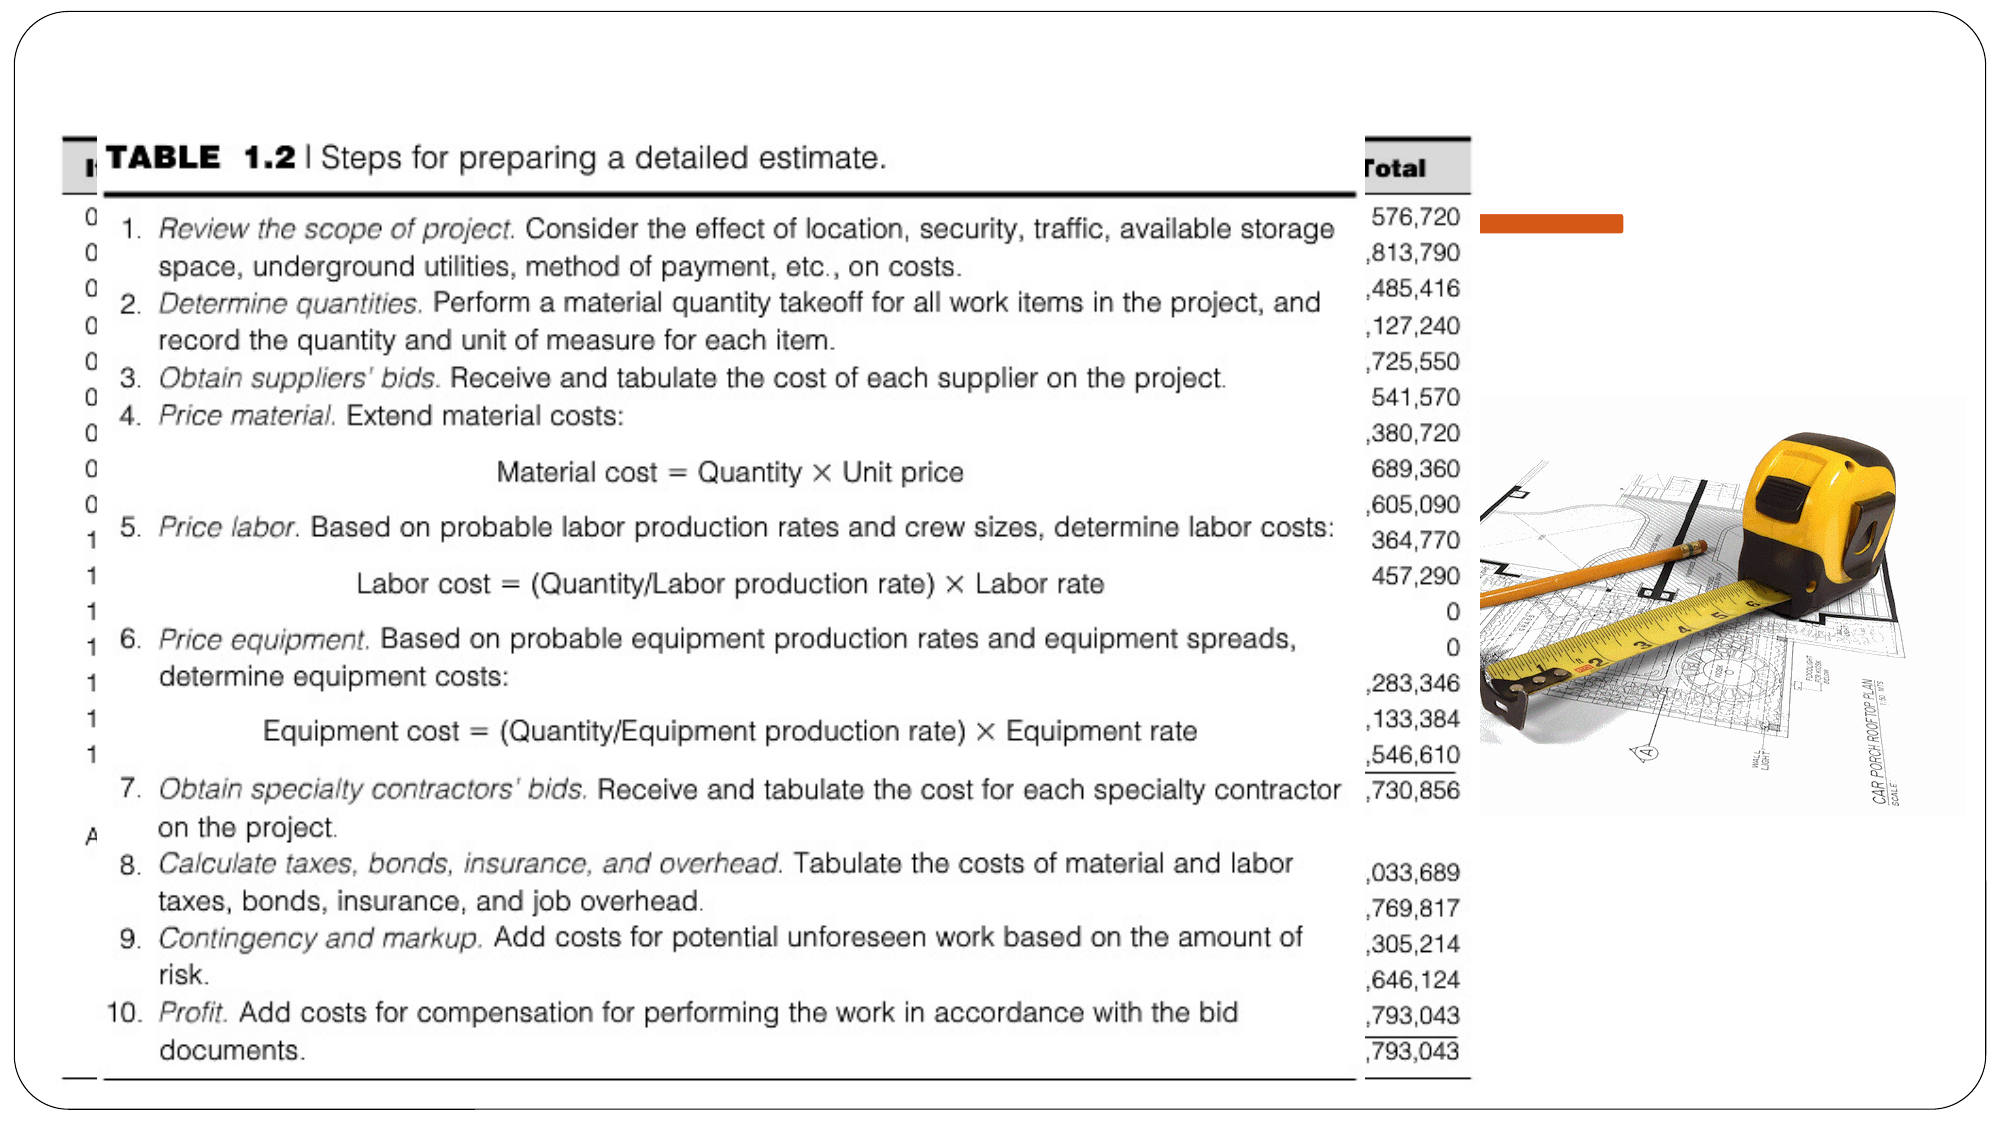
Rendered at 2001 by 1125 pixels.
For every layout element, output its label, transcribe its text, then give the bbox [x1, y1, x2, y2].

picture [56, 129, 1966, 1096]
title COST ESTIMATING [200, 45, 1900, 233]
